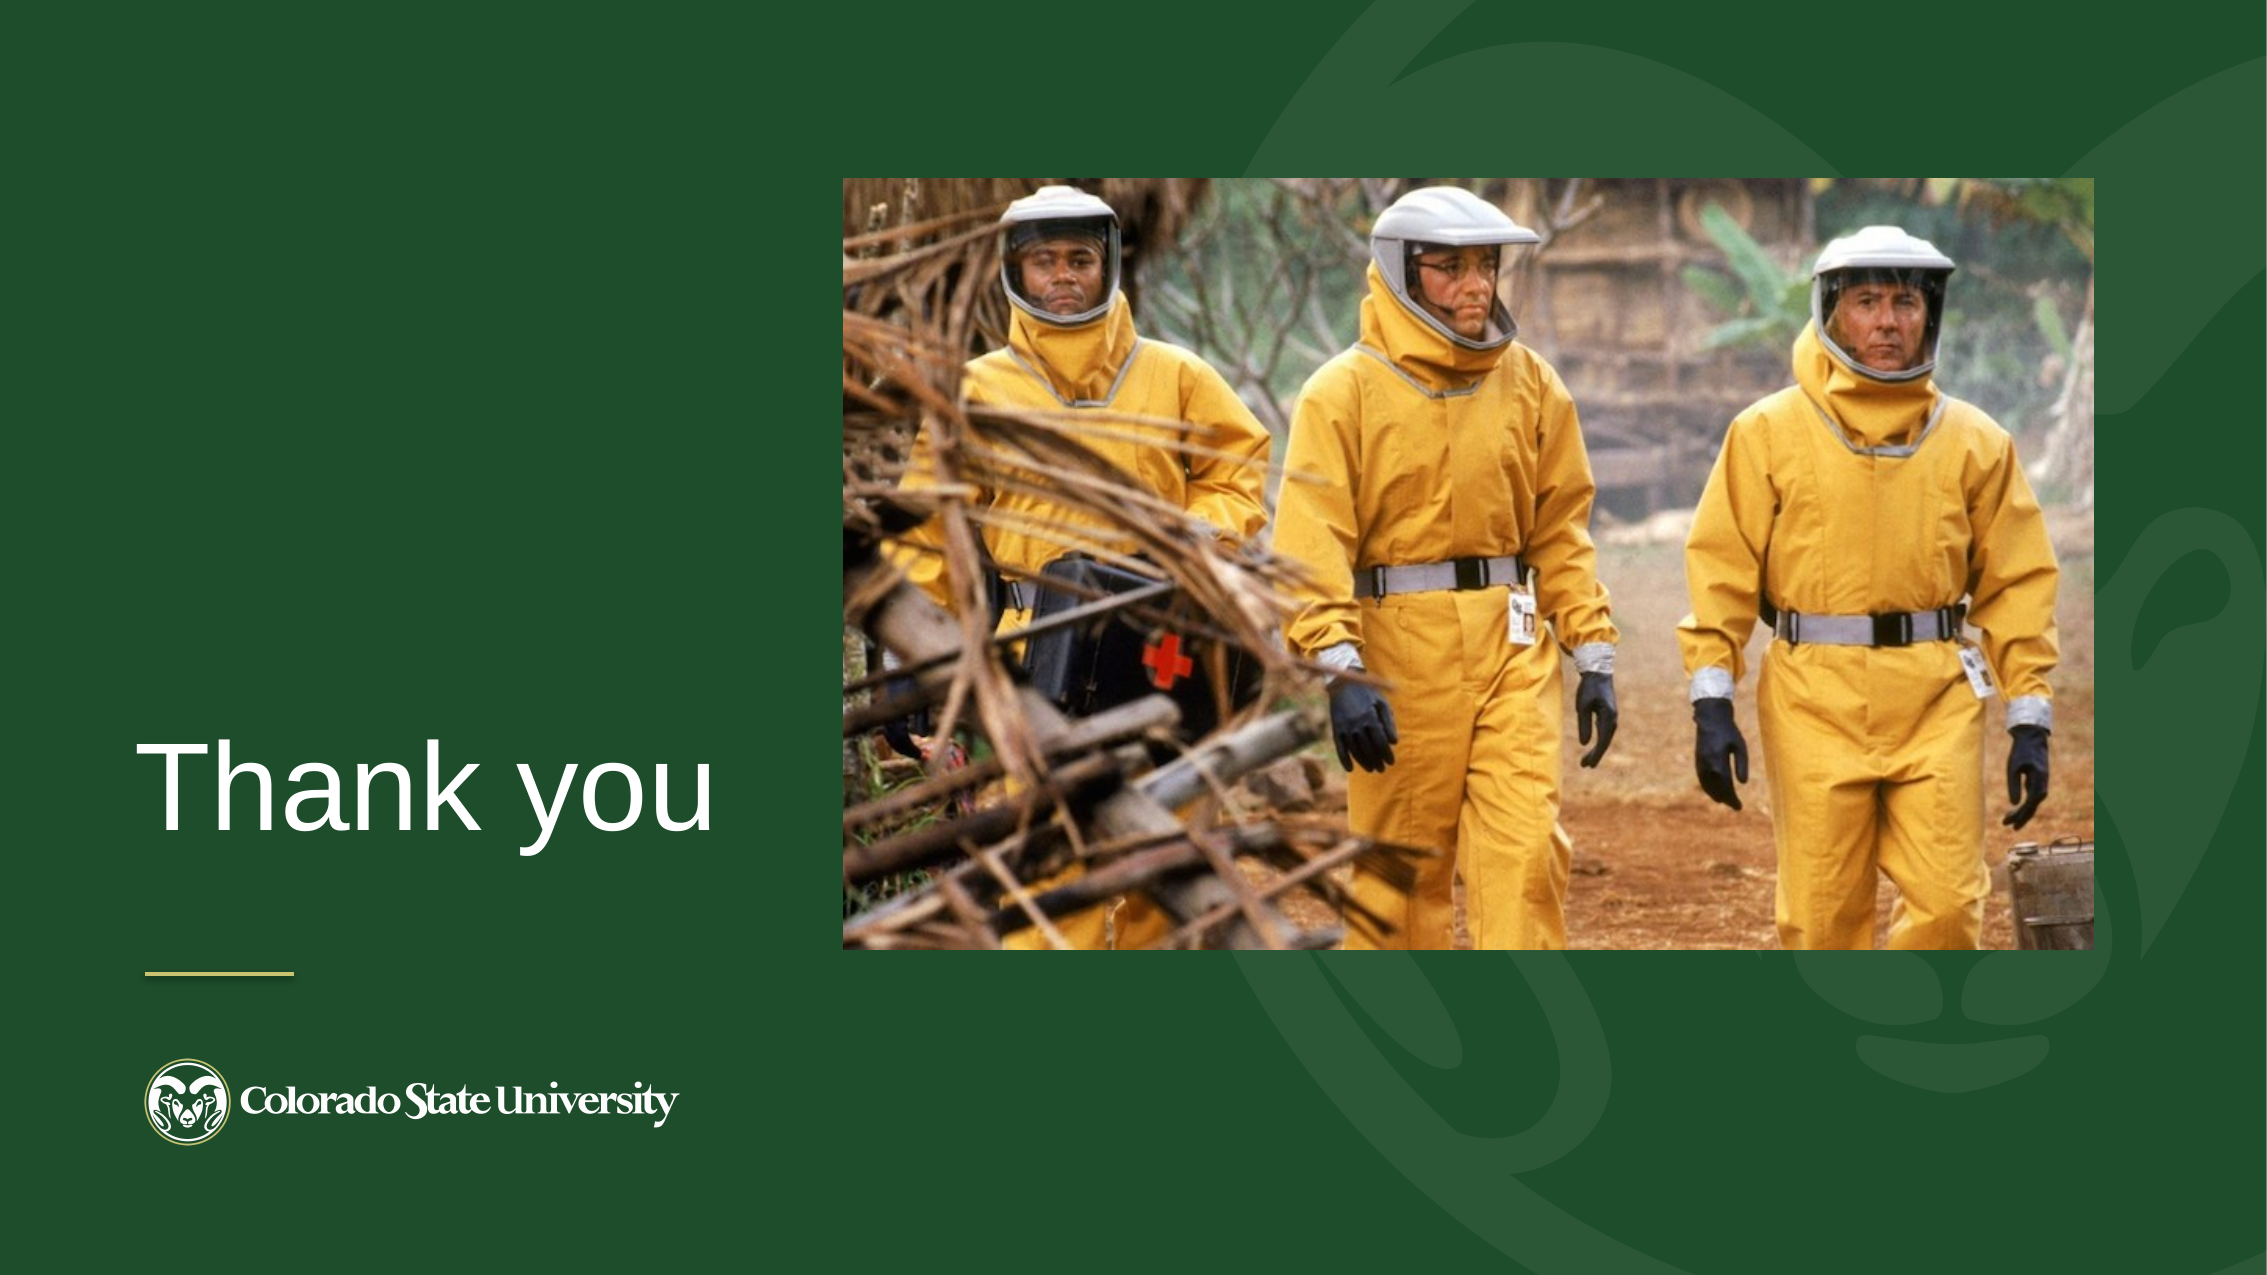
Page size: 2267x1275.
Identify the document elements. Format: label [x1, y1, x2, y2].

picture [842, 177, 2094, 951]
picture [124, 1036, 702, 1166]
